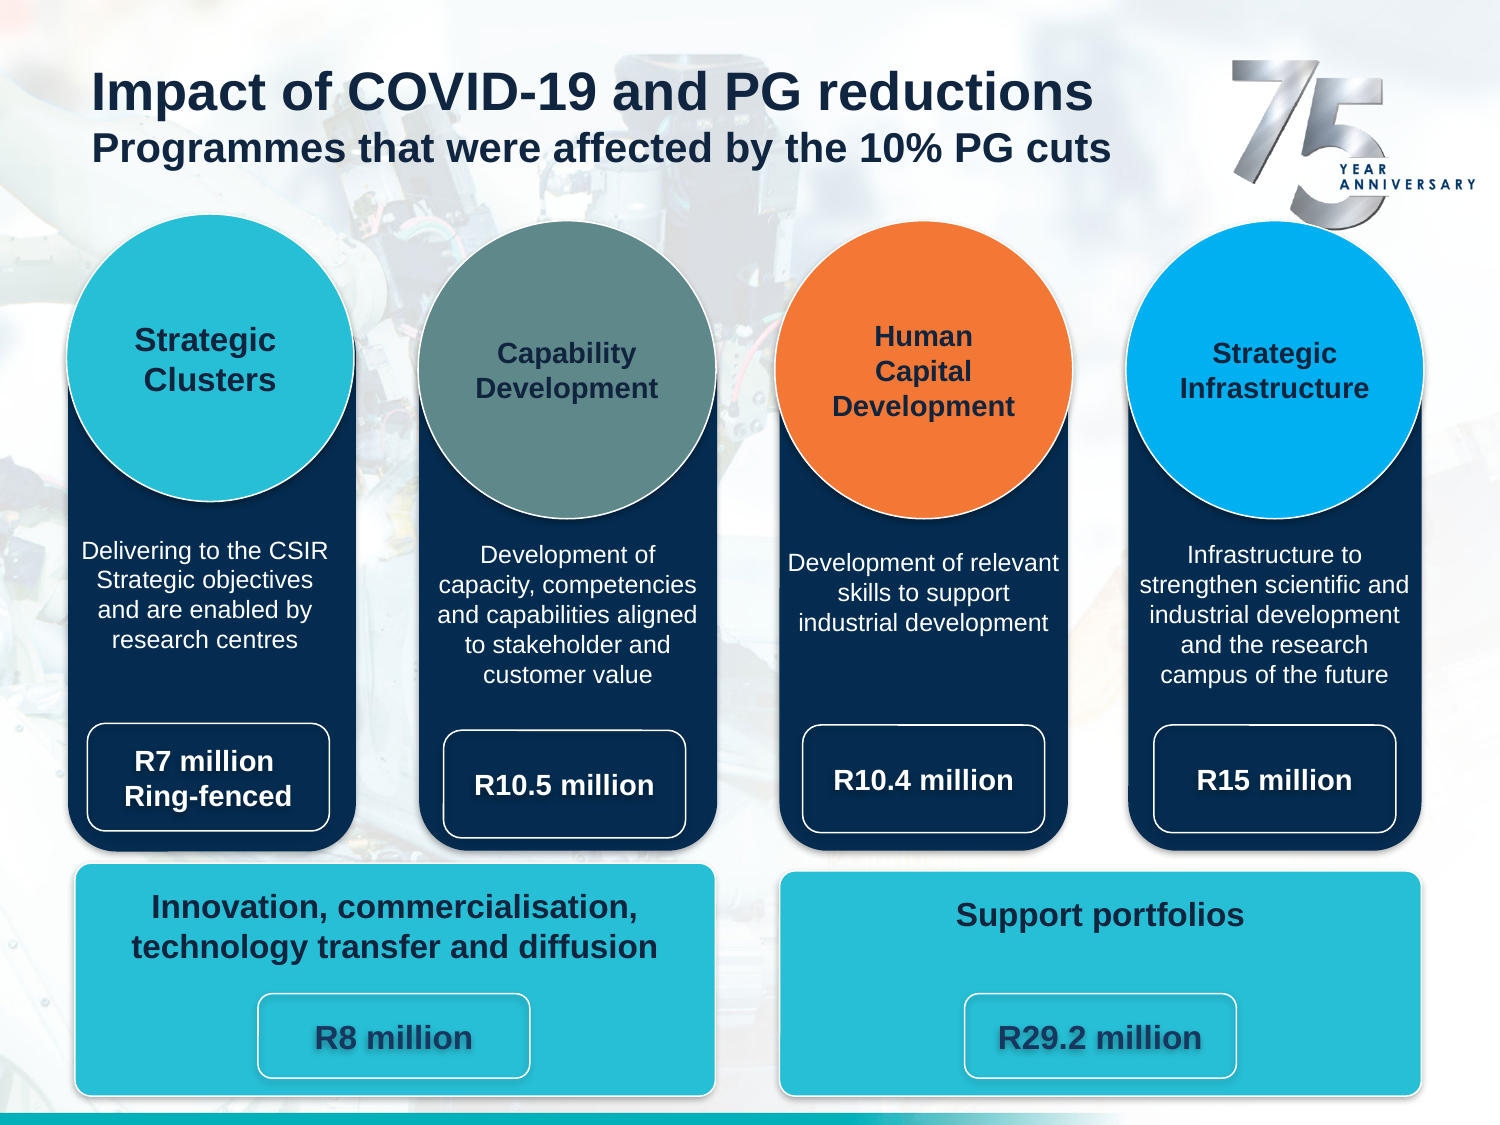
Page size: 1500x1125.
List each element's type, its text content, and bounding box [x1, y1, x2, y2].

text_box R10.4 million [801, 724, 1046, 834]
text_box R7 million Ring-fenced [86, 722, 331, 832]
text_box Strategic Infrastructure [1125, 219, 1425, 520]
text_box Development of relevant skills to support industrial development [770, 538, 1078, 644]
text_box Delivering to the CSIR Strategic objectives and are enabled by research centres [58, 526, 353, 662]
text_box Capability Development [417, 219, 717, 520]
text_box [418, 407, 718, 852]
text_box [778, 426, 1069, 538]
text_box R10.5 million [442, 729, 687, 839]
text_box Infrastructure to strengthen scientific and industrial development and the research campus of the future [1122, 531, 1428, 696]
text_box Strategic Clusters [65, 213, 355, 503]
text_box Support portfolios [778, 870, 1423, 1097]
text_box [1127, 418, 1423, 531]
text_box [68, 396, 356, 852]
text_box Human Capital Development [773, 219, 1074, 520]
title [75, 25, 1425, 213]
text_box Innovation, commercialisation, technology transfer and diffusion [74, 862, 717, 1097]
text_box [778, 644, 1069, 852]
text_box Establishing infrastructure that is necessary to strengthen scientific excellence and industrial development [777, 591, 1082, 879]
text_box R8 million [257, 992, 531, 1079]
picture [0, 0, 1500, 1125]
text_box R29.2 million [963, 992, 1238, 1079]
text_box [1127, 696, 1423, 852]
text_box Impact of COVID-19 and PG reductions Programmes that were affected by the 10% PG cuts [76, 48, 1337, 179]
text_box R15 million [1153, 724, 1397, 834]
text_box Development of capacity, competencies and capabilities aligned to stakeholder and customer value [420, 531, 716, 697]
